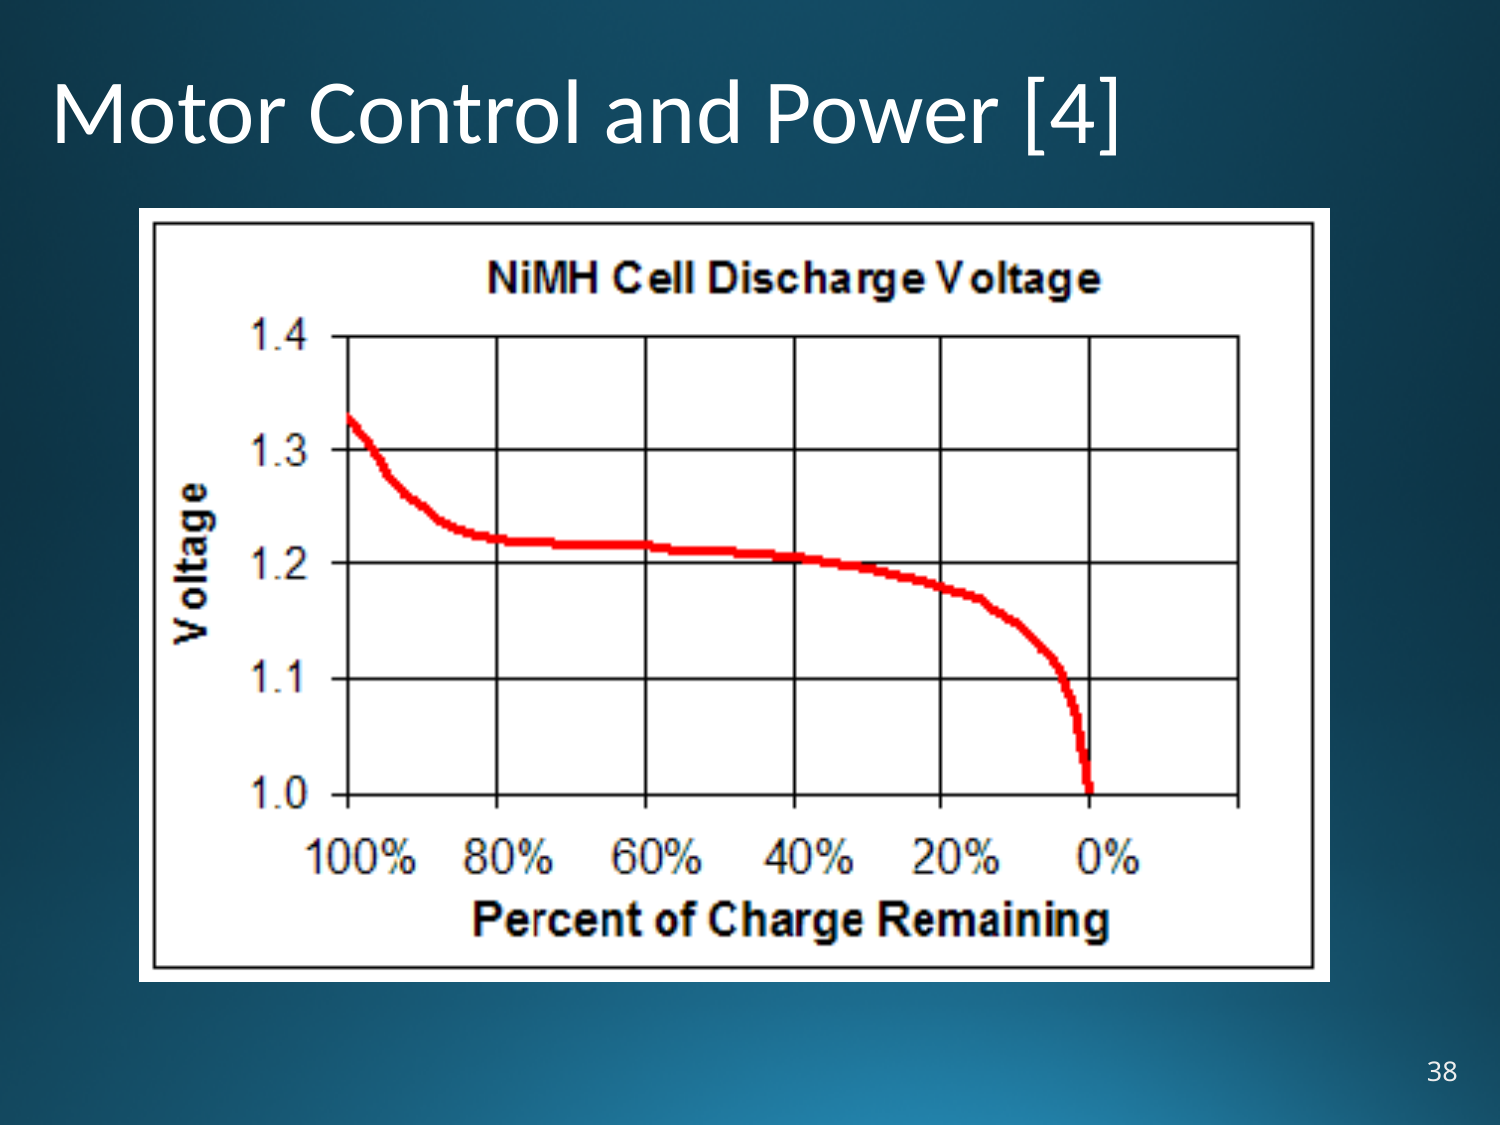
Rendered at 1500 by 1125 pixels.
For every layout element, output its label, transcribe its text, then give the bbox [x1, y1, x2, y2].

slide_number 38 [1135, 1042, 1473, 1103]
picture [0, 0, 1500, 1125]
title Motor Control and Power [4] [35, 5, 1500, 223]
